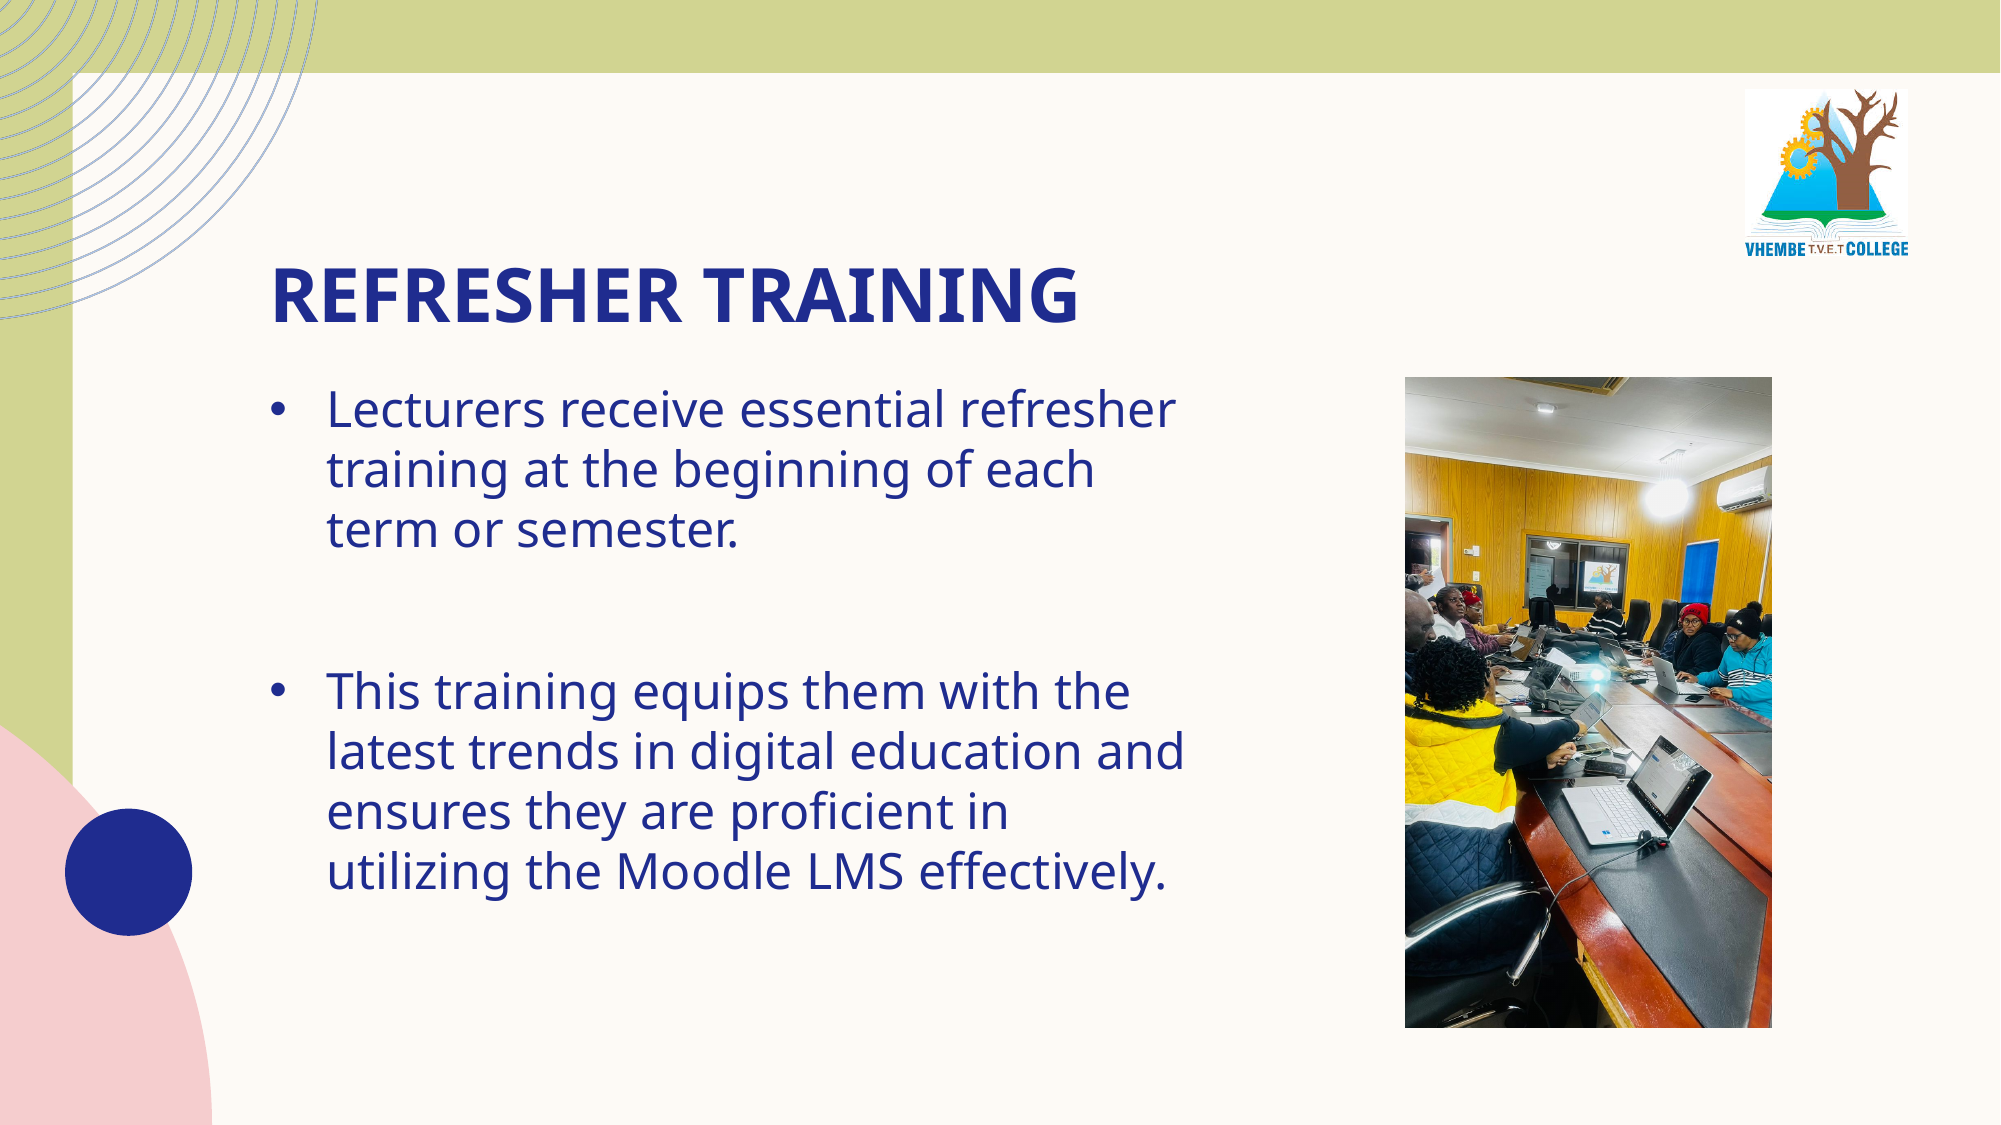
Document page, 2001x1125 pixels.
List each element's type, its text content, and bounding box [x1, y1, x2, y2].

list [1405, 377, 1772, 1028]
list Lecturers receive essential refresher training at the beginning of each term or semester. This training equips them with the latest trends in digital education and ensures they are proficient in utilizing the Moodle LMS effectively. [254, 377, 1211, 1028]
picture [1745, 89, 1908, 256]
picture [0, 0, 2001, 785]
slide_number 15 [1712, 75, 1875, 153]
title refresher training [254, 173, 1875, 338]
